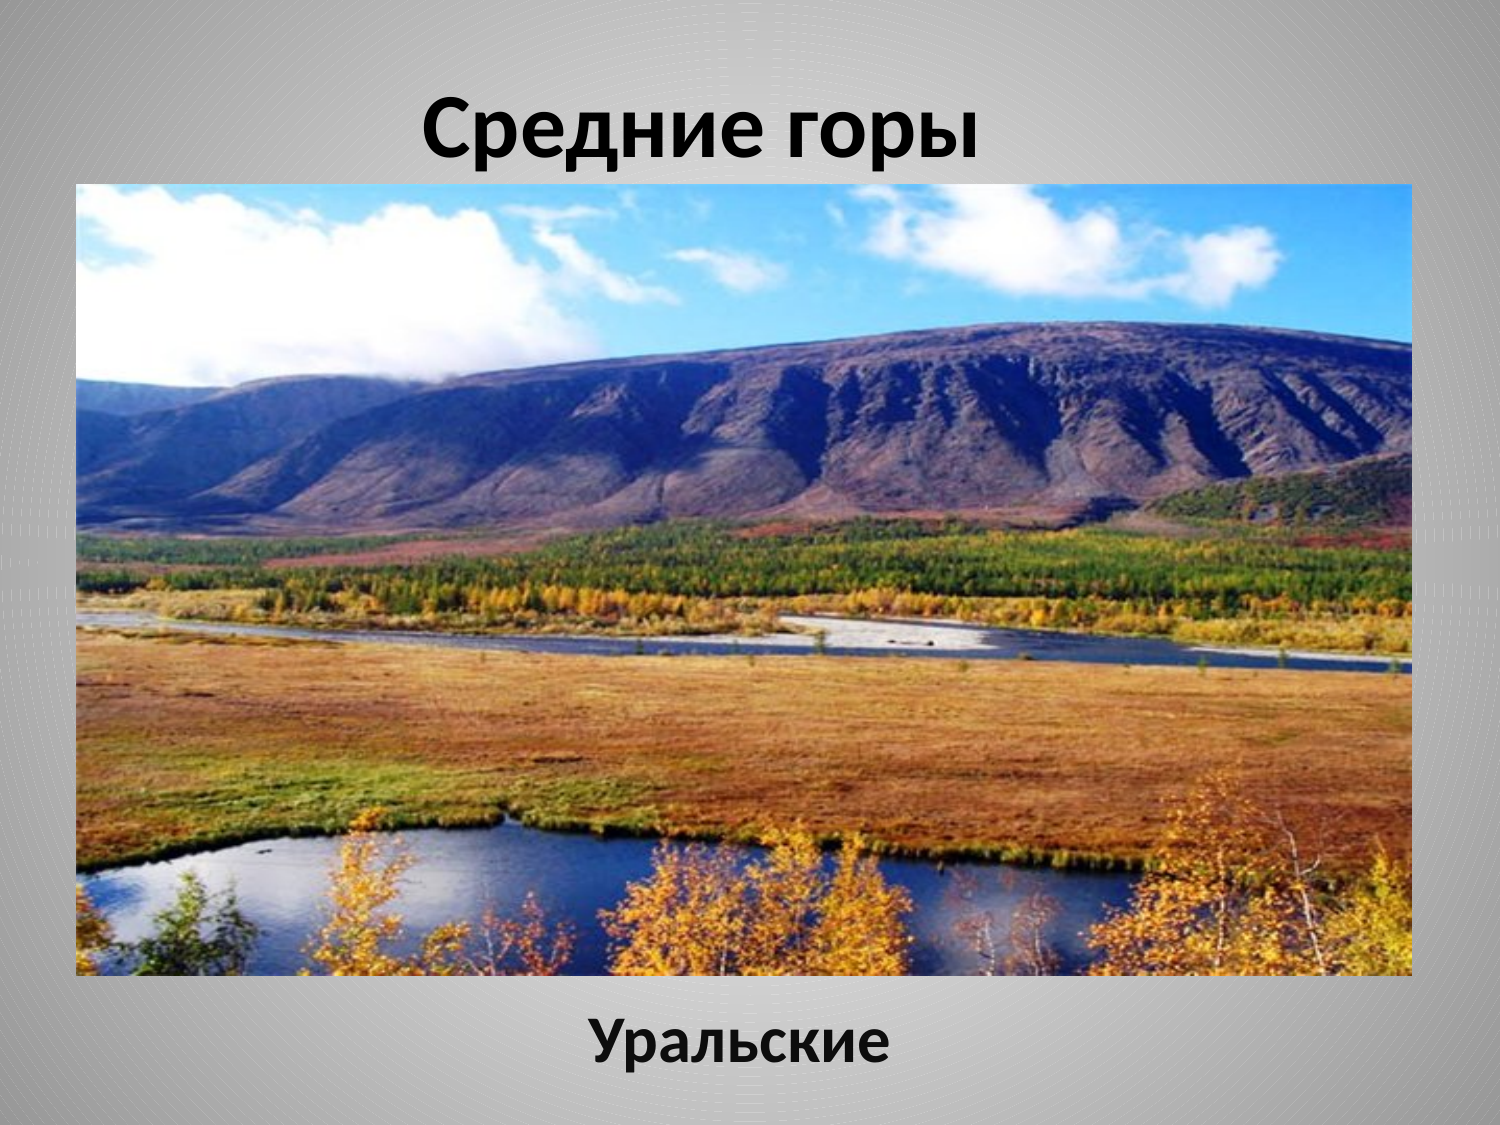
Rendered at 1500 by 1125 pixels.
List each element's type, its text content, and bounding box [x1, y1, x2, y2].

title Средние горы [64, 0, 1341, 242]
picture [76, 184, 1412, 977]
subtitle Уральские [229, 987, 1281, 1105]
